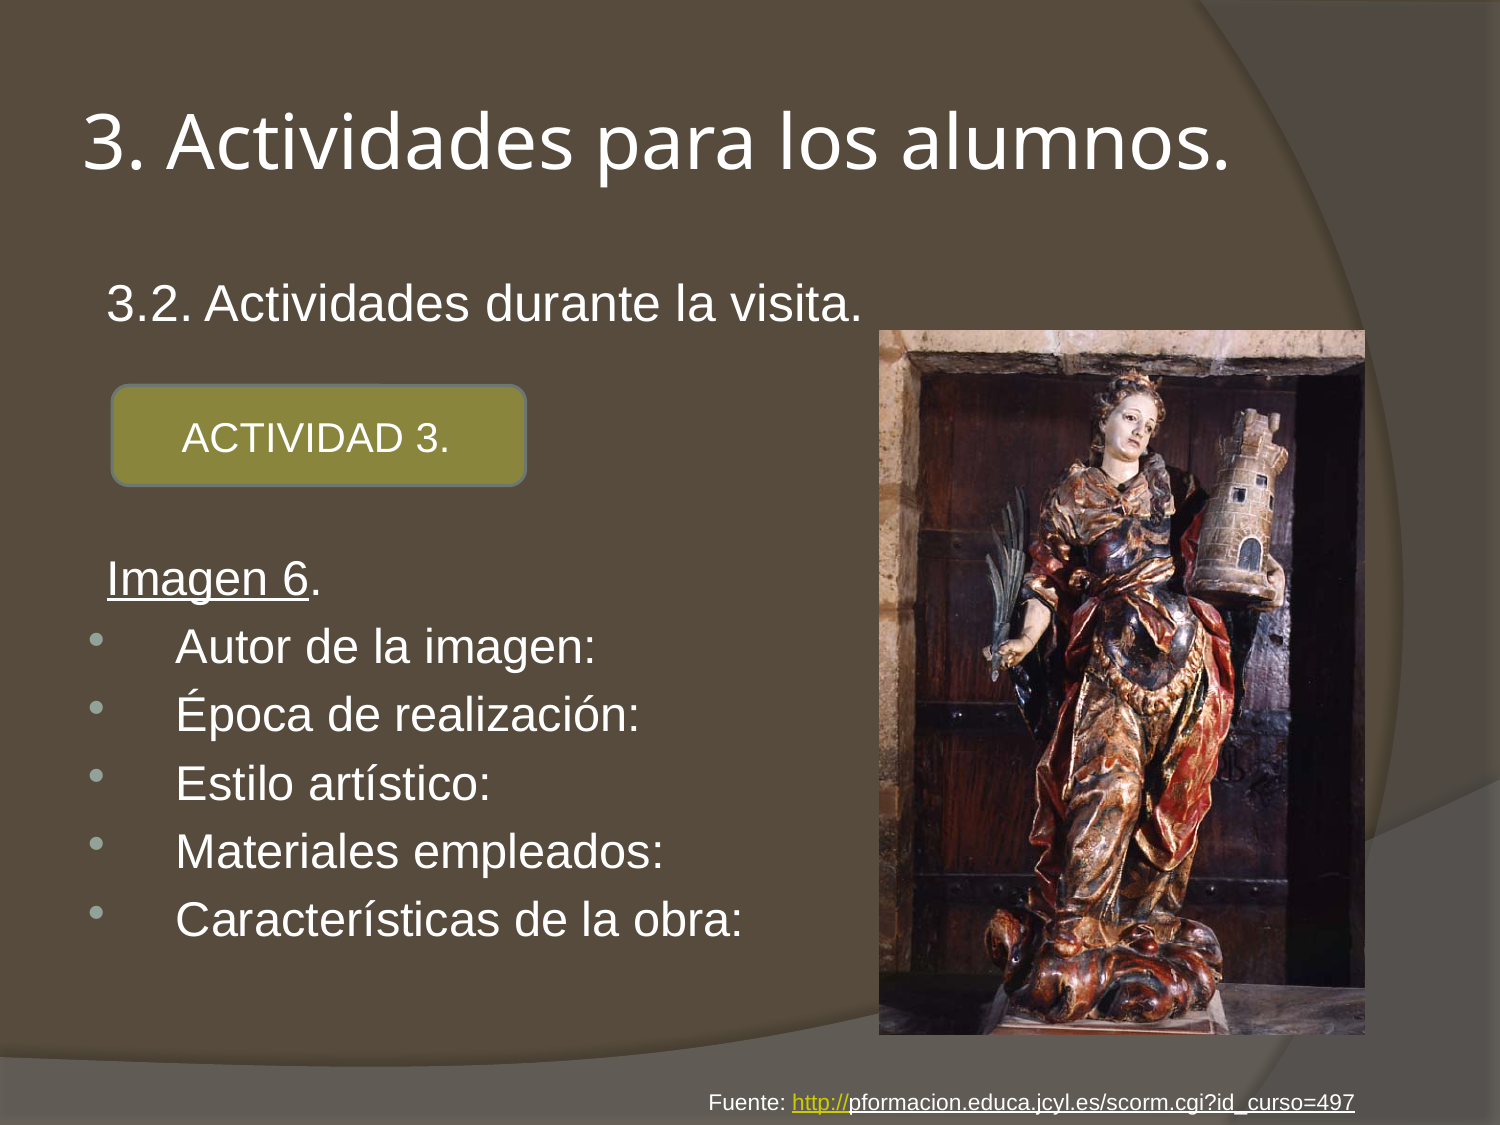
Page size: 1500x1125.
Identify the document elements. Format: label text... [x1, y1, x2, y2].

picture [879, 329, 1365, 1036]
text_box ACTIVIDAD 3. [110, 383, 528, 488]
title 3. Actividades para los alumnos. [75, 45, 1300, 233]
list 3.2. Actividades durante la visita. Imagen 6. Autor de la imagen: Época de realización: Estilo artístico: Materiales empleados: Características de la obra: Fuente: http://pformacion.educa.jcyl.es/scorm.cgi?id_curso=497 [75, 262, 1376, 1125]
